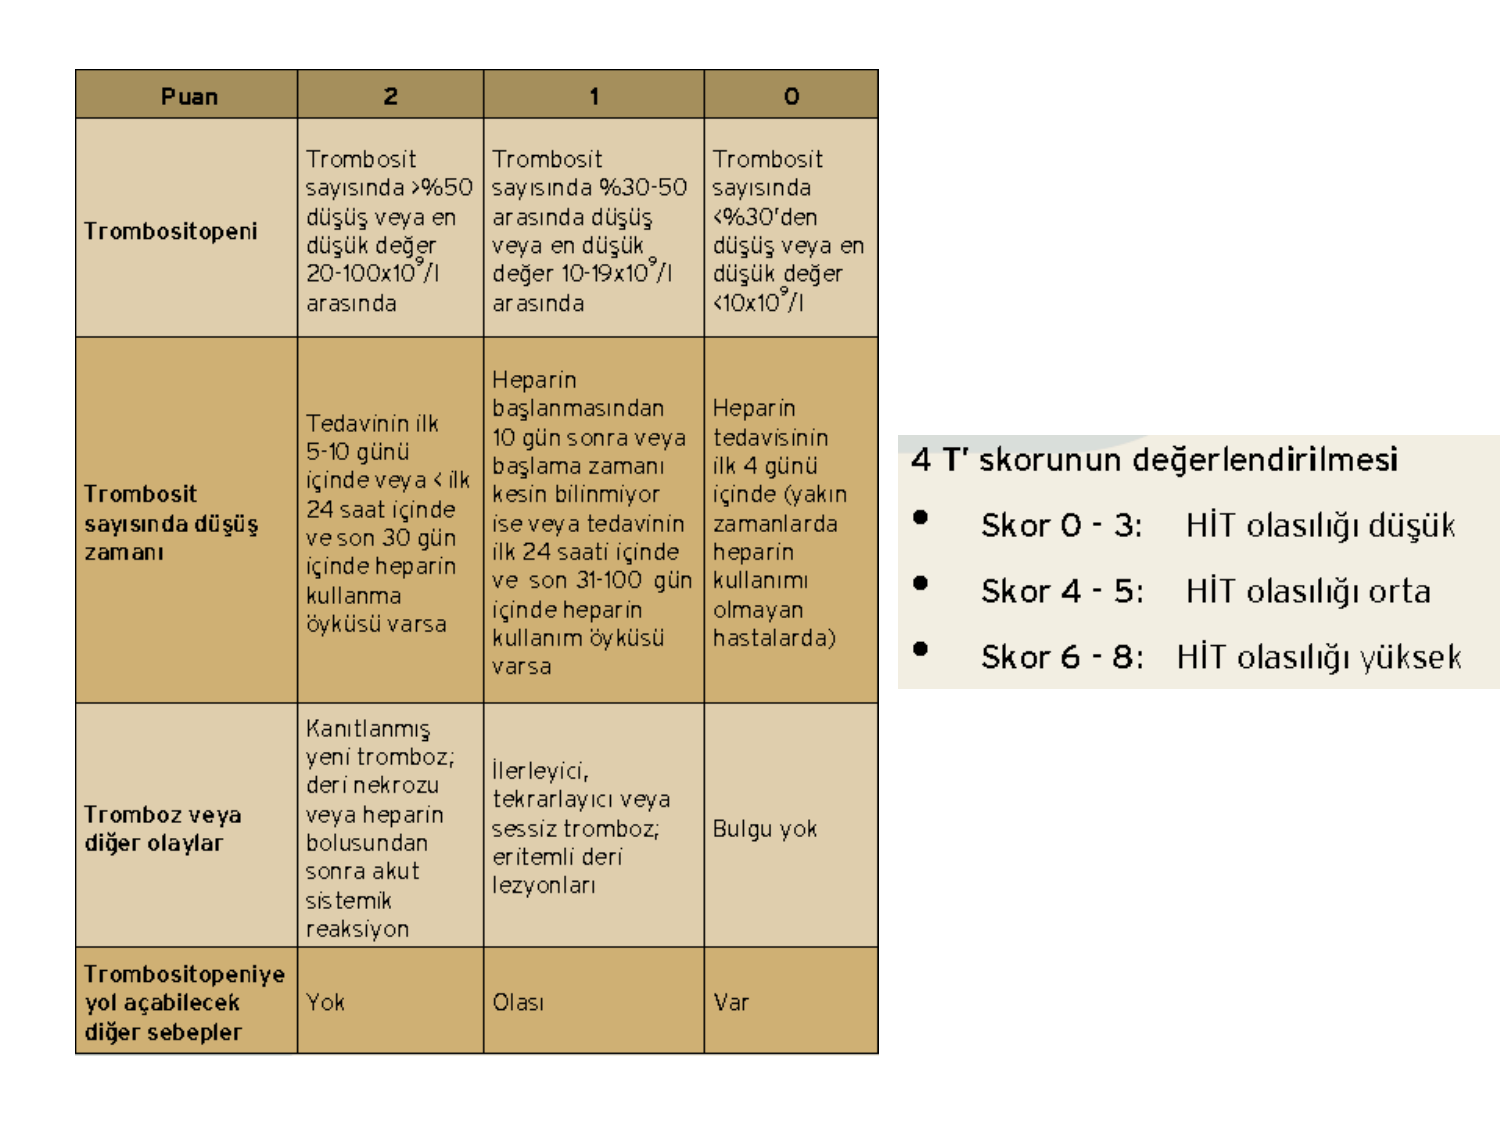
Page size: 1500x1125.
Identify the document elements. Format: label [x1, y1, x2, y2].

picture [898, 435, 1500, 690]
picture [74, 69, 879, 1056]
